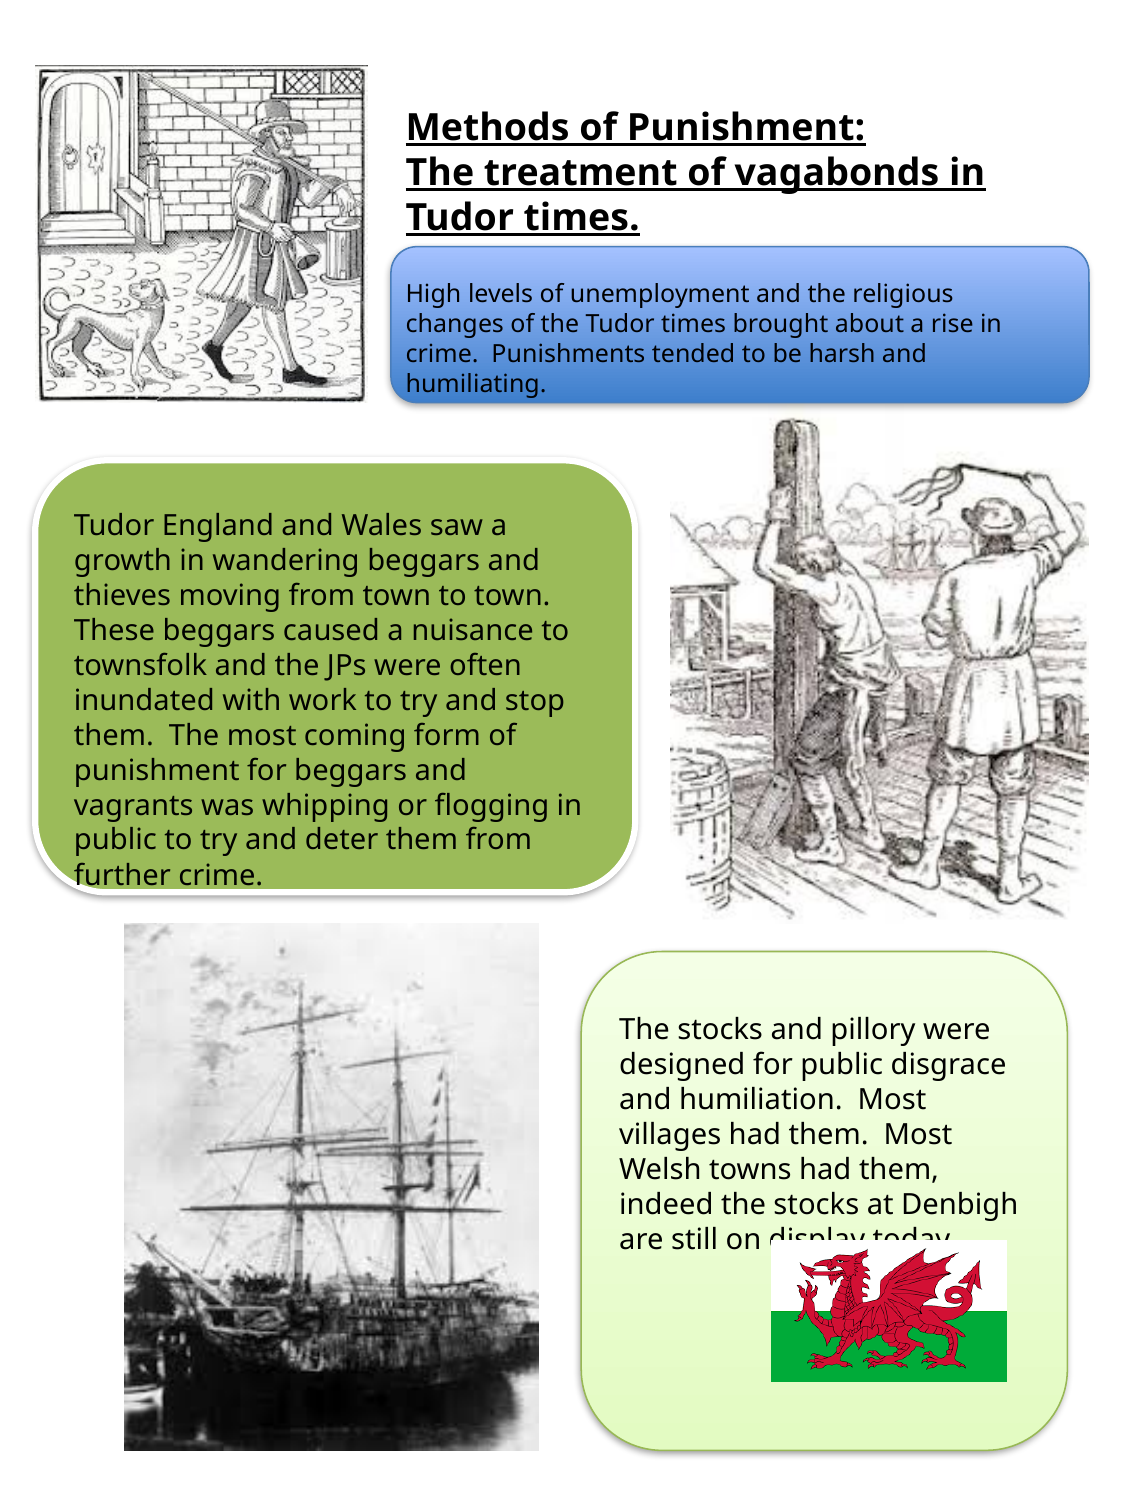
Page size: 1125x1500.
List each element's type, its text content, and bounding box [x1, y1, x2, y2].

picture [771, 1240, 1008, 1383]
text_box [580, 950, 1069, 1452]
text_box Tudor England and Wales saw a growth in wandering beggars and thieves moving from town to town. These beggars caused a nuisance to townsfolk and the JPs were often inundated with work to try and stop them. The most coming form of punishment for beggars and vagrants was whipping or flogging in public to try and deter them from further crime. [59, 498, 605, 899]
text_box The stocks and pillory were designed for public disgrace and humiliation. Most villages had them. Most Welsh towns had them, indeed the stocks at Denbigh are still on display today. [604, 1002, 1047, 1263]
text_box [390, 245, 1090, 400]
text_box Methods of Punishment: The treatment of vagabonds in Tudor times. [390, 95, 1068, 245]
picture [34, 65, 368, 403]
picture [670, 402, 1090, 924]
text_box [32, 457, 639, 883]
picture [124, 923, 540, 1451]
text_box High levels of unemployment and the religious changes of the Tudor times brought about a rise in crime. Punishments tended to be harsh and humiliating. [390, 270, 1068, 405]
